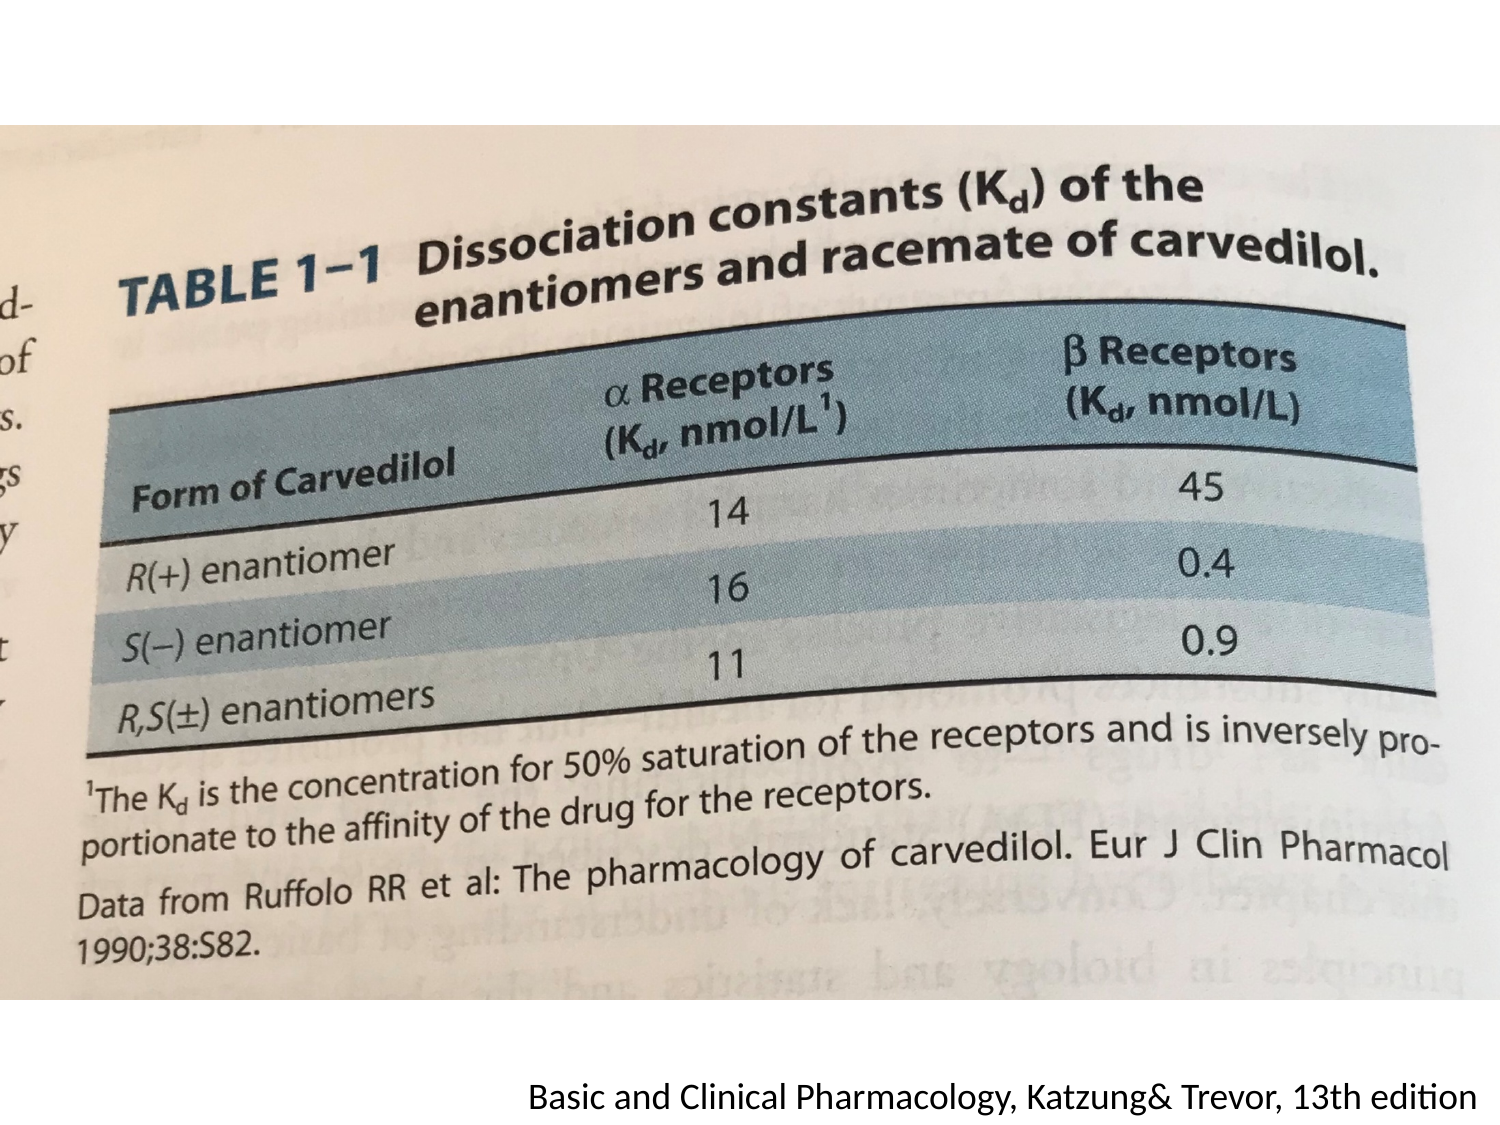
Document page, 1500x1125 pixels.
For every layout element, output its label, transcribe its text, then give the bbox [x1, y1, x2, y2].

text_box Basic and Clinical Pharmacology, Katzung& Trevor, 13th edition [513, 1064, 1494, 1125]
picture [0, 125, 1500, 1000]
